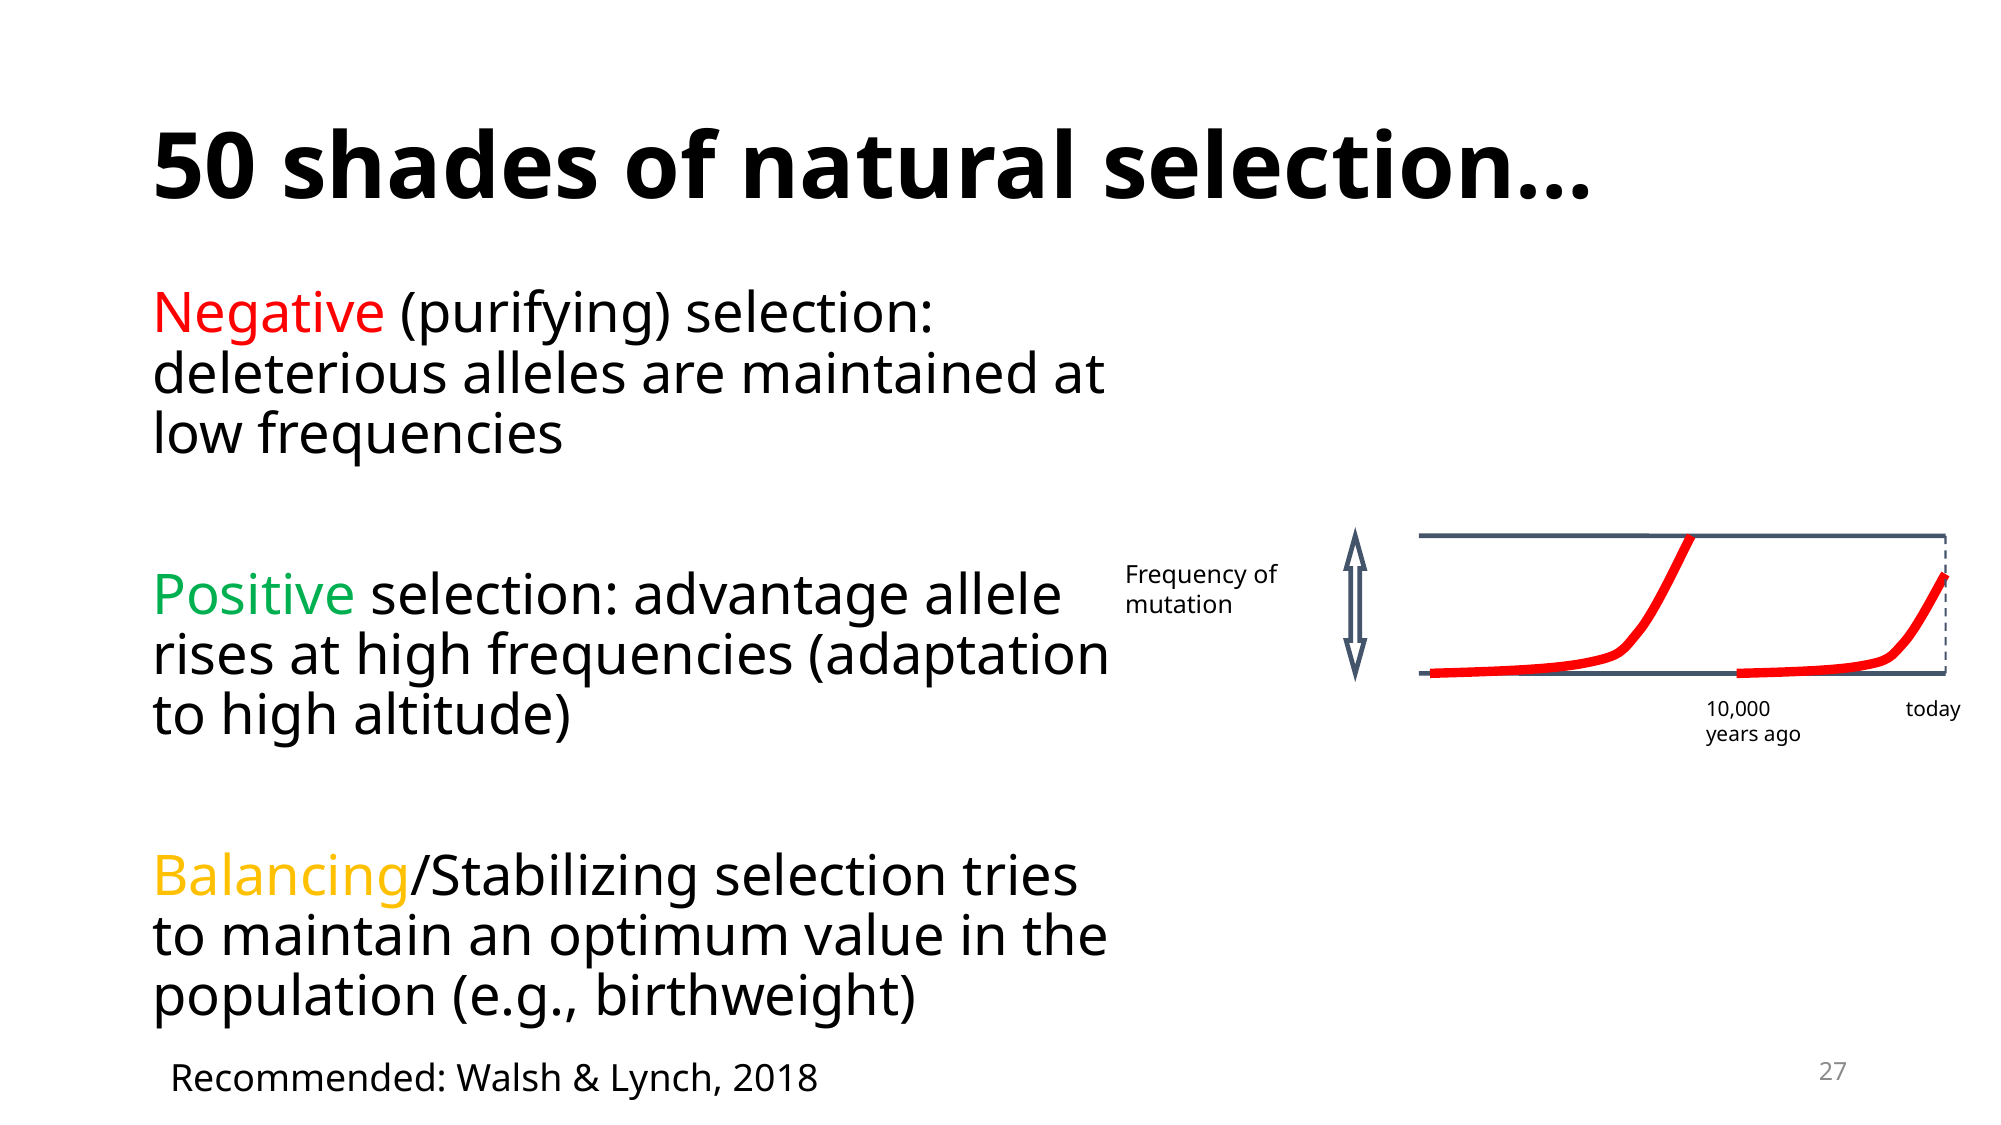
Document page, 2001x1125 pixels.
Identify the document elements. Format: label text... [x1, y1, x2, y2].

slide_number 27 [1412, 1042, 1863, 1103]
list Negative (purifying) selection: deleterious alleles are maintained at low frequencies Positive selection: advantage allele rises at high frequencies (adaptation to high altitude) Balancing/Stabilizing selection tries to maintain an optimum value in the population (e.g., birthweight) [137, 277, 1131, 1047]
text_box Recommended: Walsh & Lynch, 2018 [155, 1046, 835, 1106]
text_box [1110, 535, 2000, 754]
title 50 shades of natural selection… [137, 59, 1863, 278]
